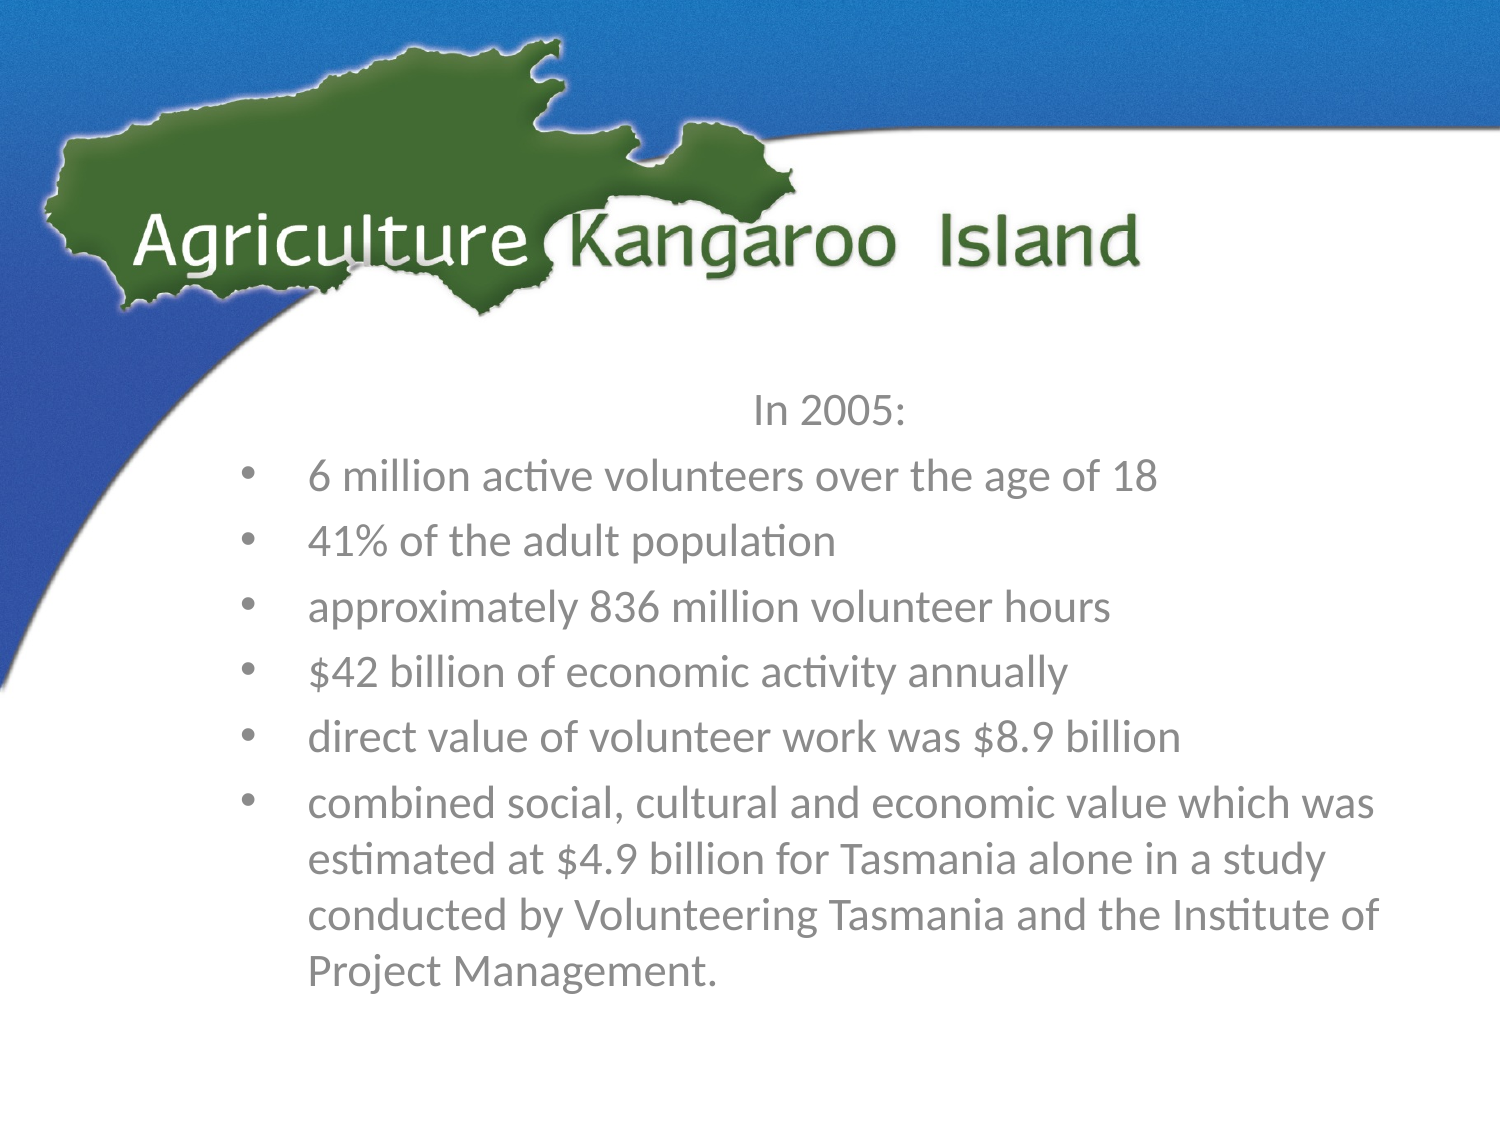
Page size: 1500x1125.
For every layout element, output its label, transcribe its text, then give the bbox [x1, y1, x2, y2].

picture [0, 0, 1500, 744]
subtitle In 2005: 6 million active volunteers over the age of 18 41% of the adult population approximately 836 million volunteer hours $42 billion of economic activity annually direct value of volunteer work was $8.9 billion combined social, cultural and economic value which was estimated at $4.9 billion for Tasmania alone in a study conducted by Volunteering Tasmania and the Institute of Project Management. [225, 752, 1436, 1012]
